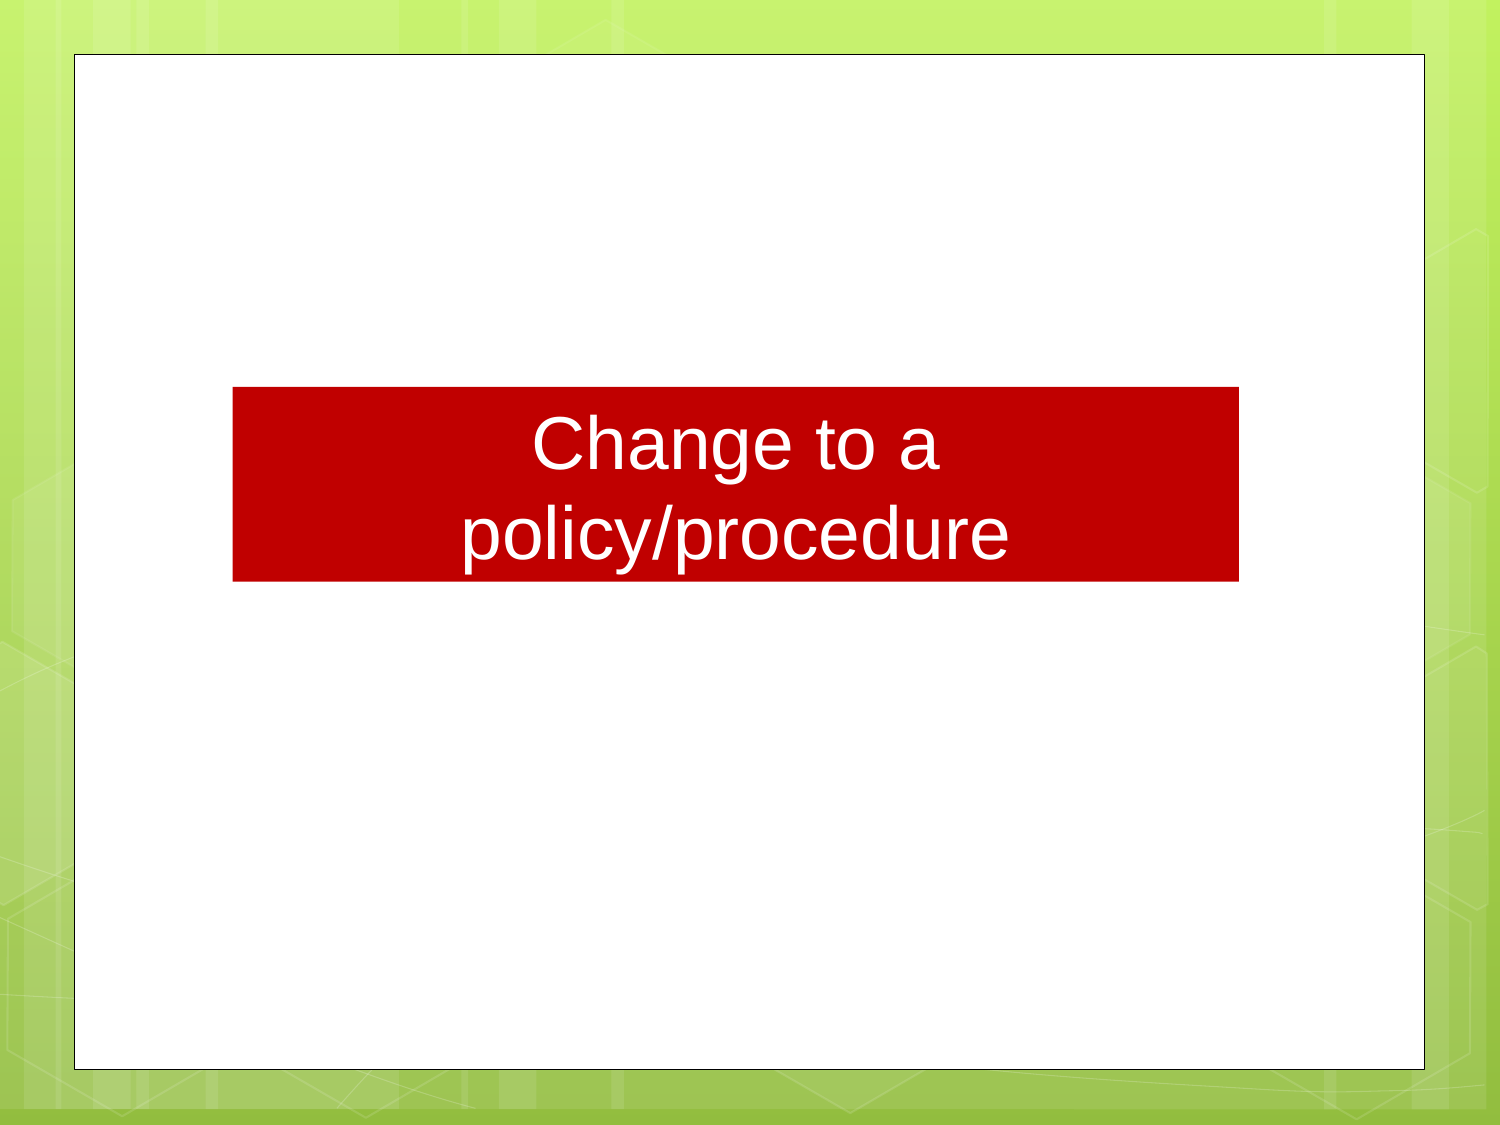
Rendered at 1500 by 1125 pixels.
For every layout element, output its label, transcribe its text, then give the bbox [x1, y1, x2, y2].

text_box Change to a policy/procedure [232, 386, 1239, 582]
